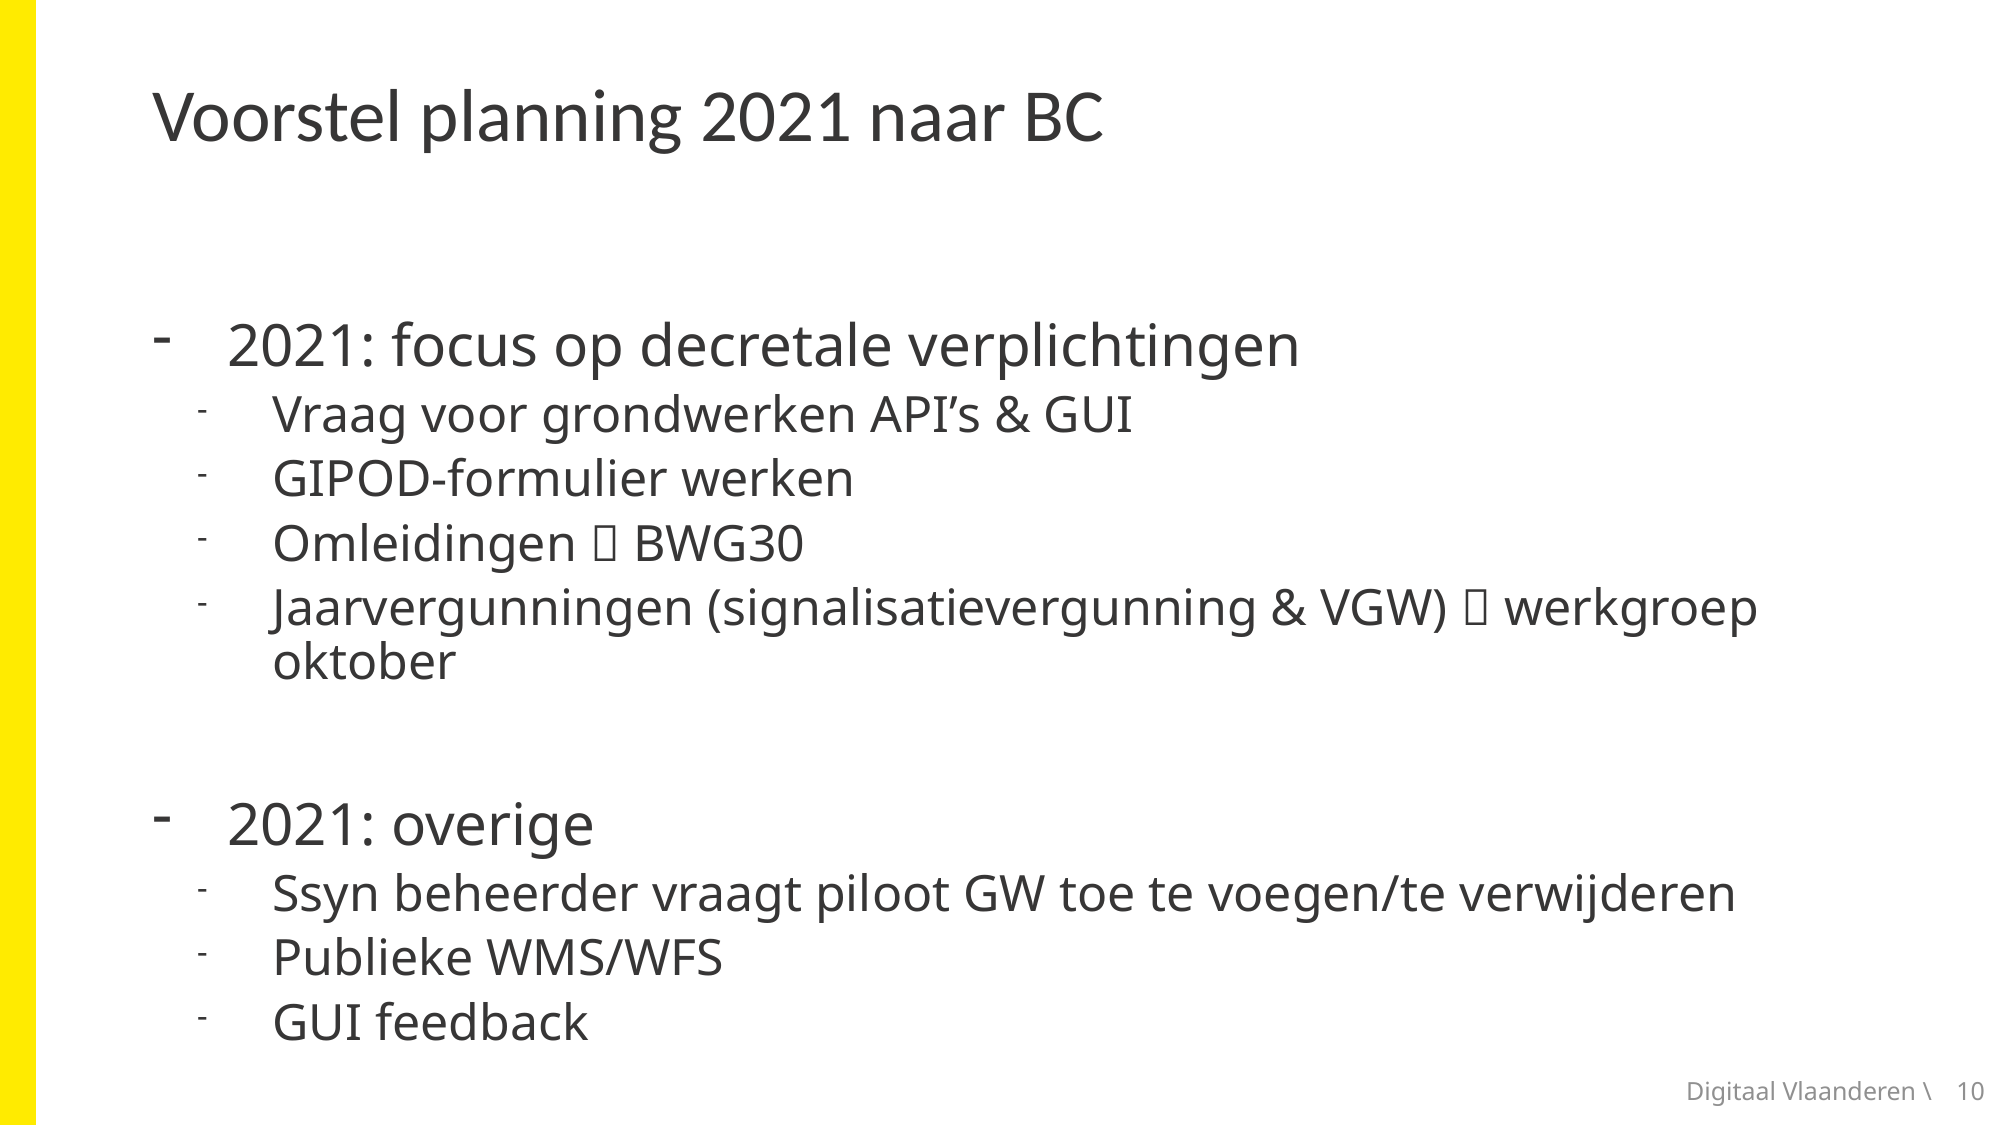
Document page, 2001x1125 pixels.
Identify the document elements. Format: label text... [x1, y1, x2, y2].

footer Digitaal Vlaanderen \ [1608, 1062, 1862, 1123]
list 2021: focus op decretale verplichtingen Vraag voor grondwerken API’s & GUI GIPOD-formulier werken Omleidingen  BWG30 Jaarvergunningen (signalisatievergunning & VGW)  werkgroep oktober 2021: overige Ssyn beheerder vraagt piloot GW toe te voegen/te verwijderen Publieke WMS/WFS GUI feedback [137, 308, 1863, 1014]
slide_number 10 [1862, 1062, 2000, 1123]
title Voorstel planning 2021 naar BC [137, 59, 1863, 176]
